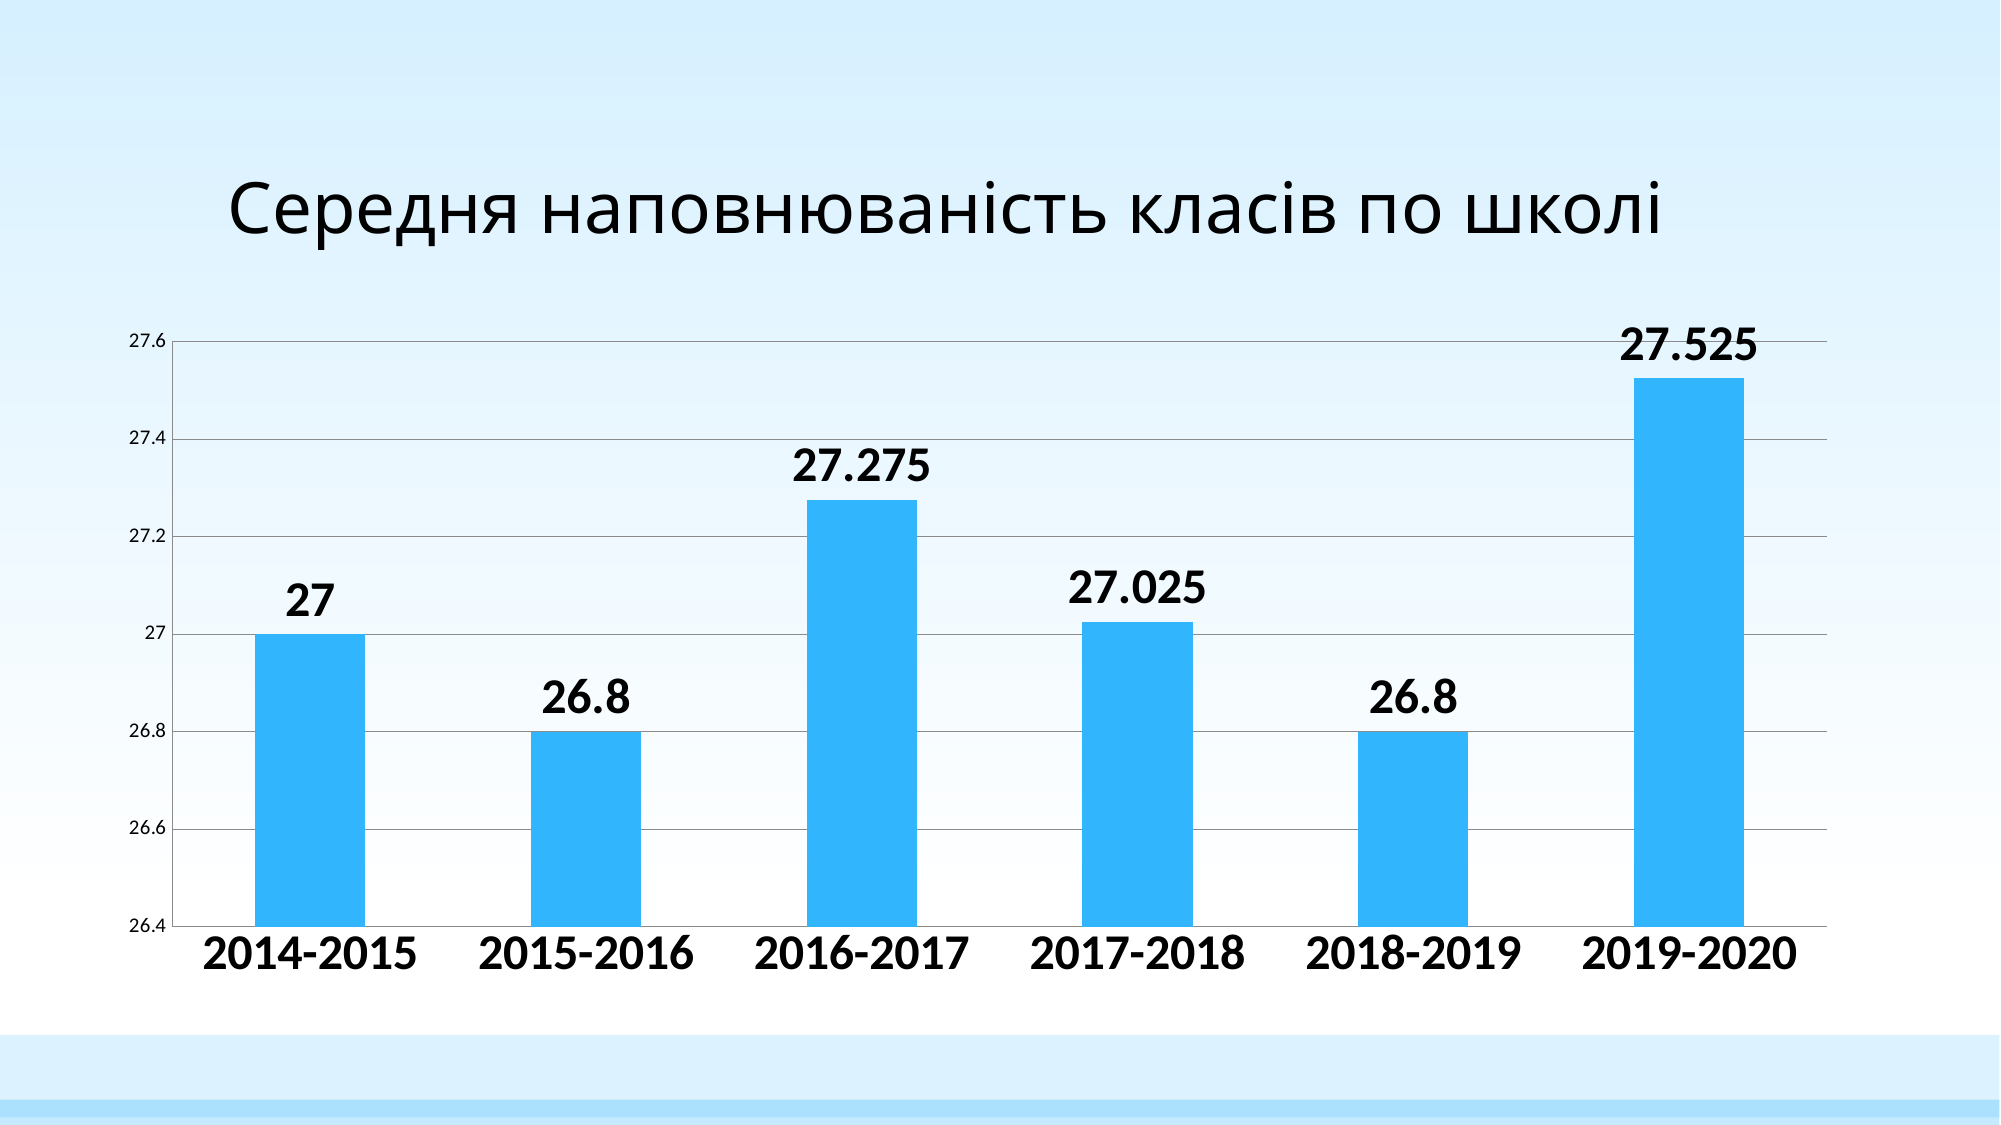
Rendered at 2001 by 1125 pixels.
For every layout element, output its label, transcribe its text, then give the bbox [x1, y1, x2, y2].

title Середня наповнюваність класів по школі [212, 121, 1788, 257]
chart [93, 318, 1863, 997]
